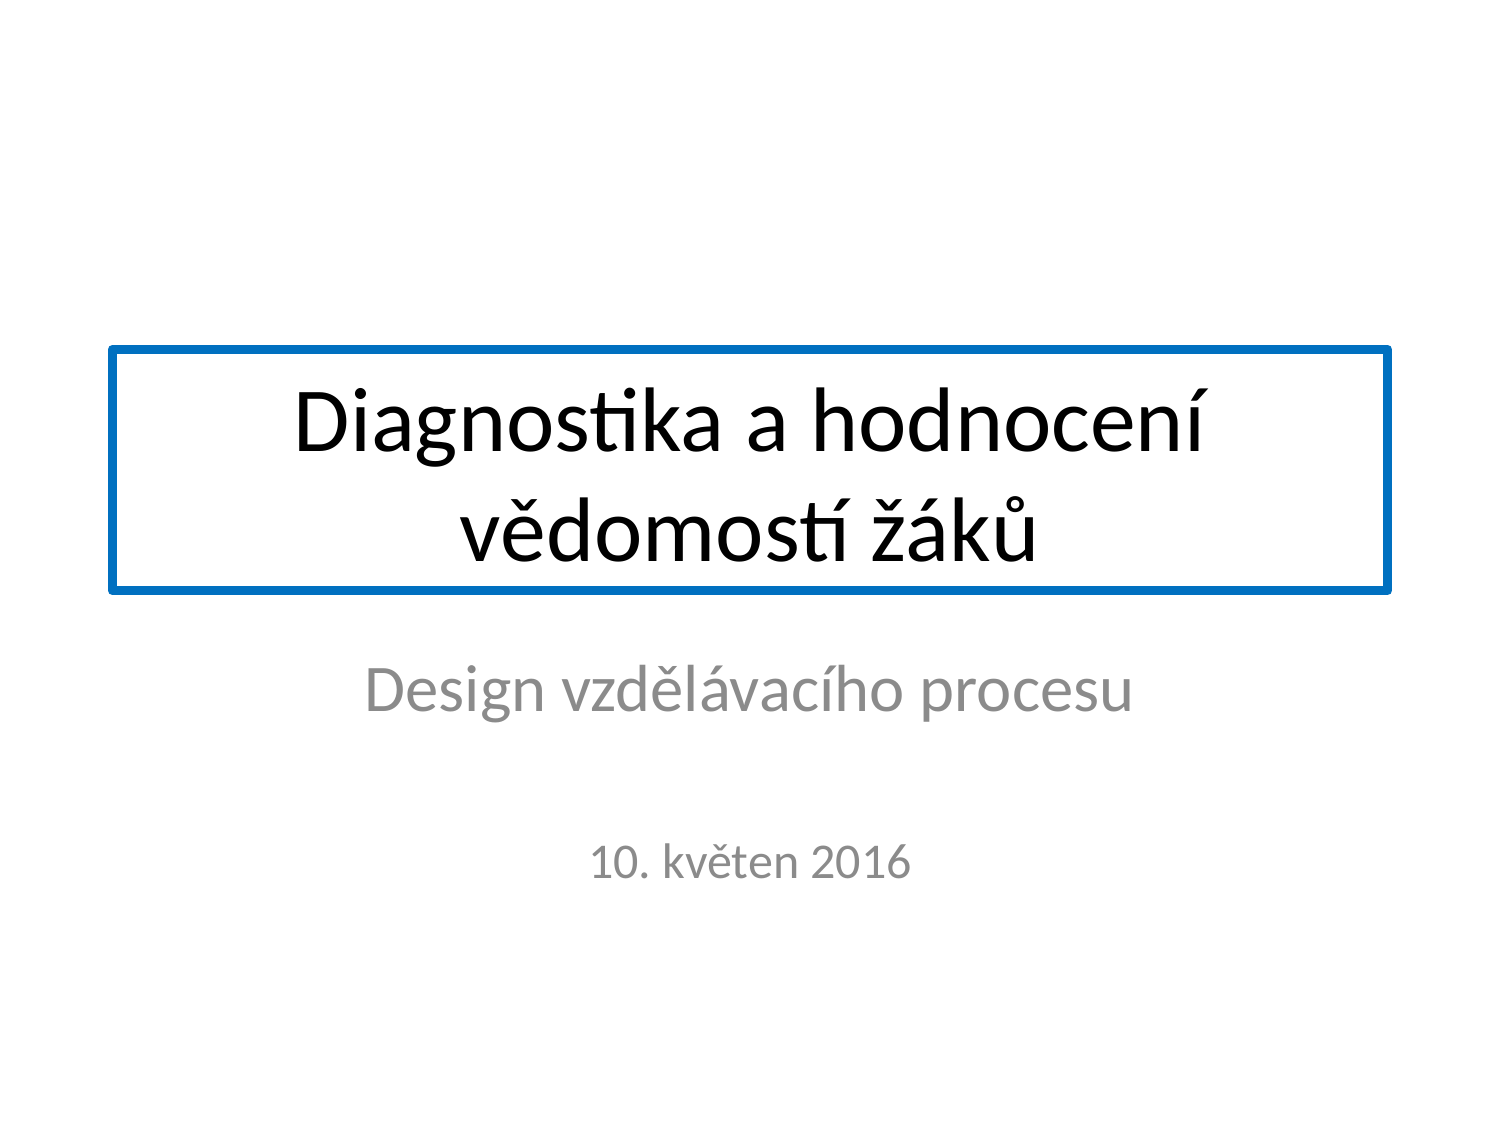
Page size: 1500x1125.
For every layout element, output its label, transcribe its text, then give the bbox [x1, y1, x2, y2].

title Diagnostika a hodnocení vědomostí žáků [112, 349, 1388, 591]
subtitle Design vzdělávacího procesu 10. květen 2016 [225, 637, 1275, 925]
